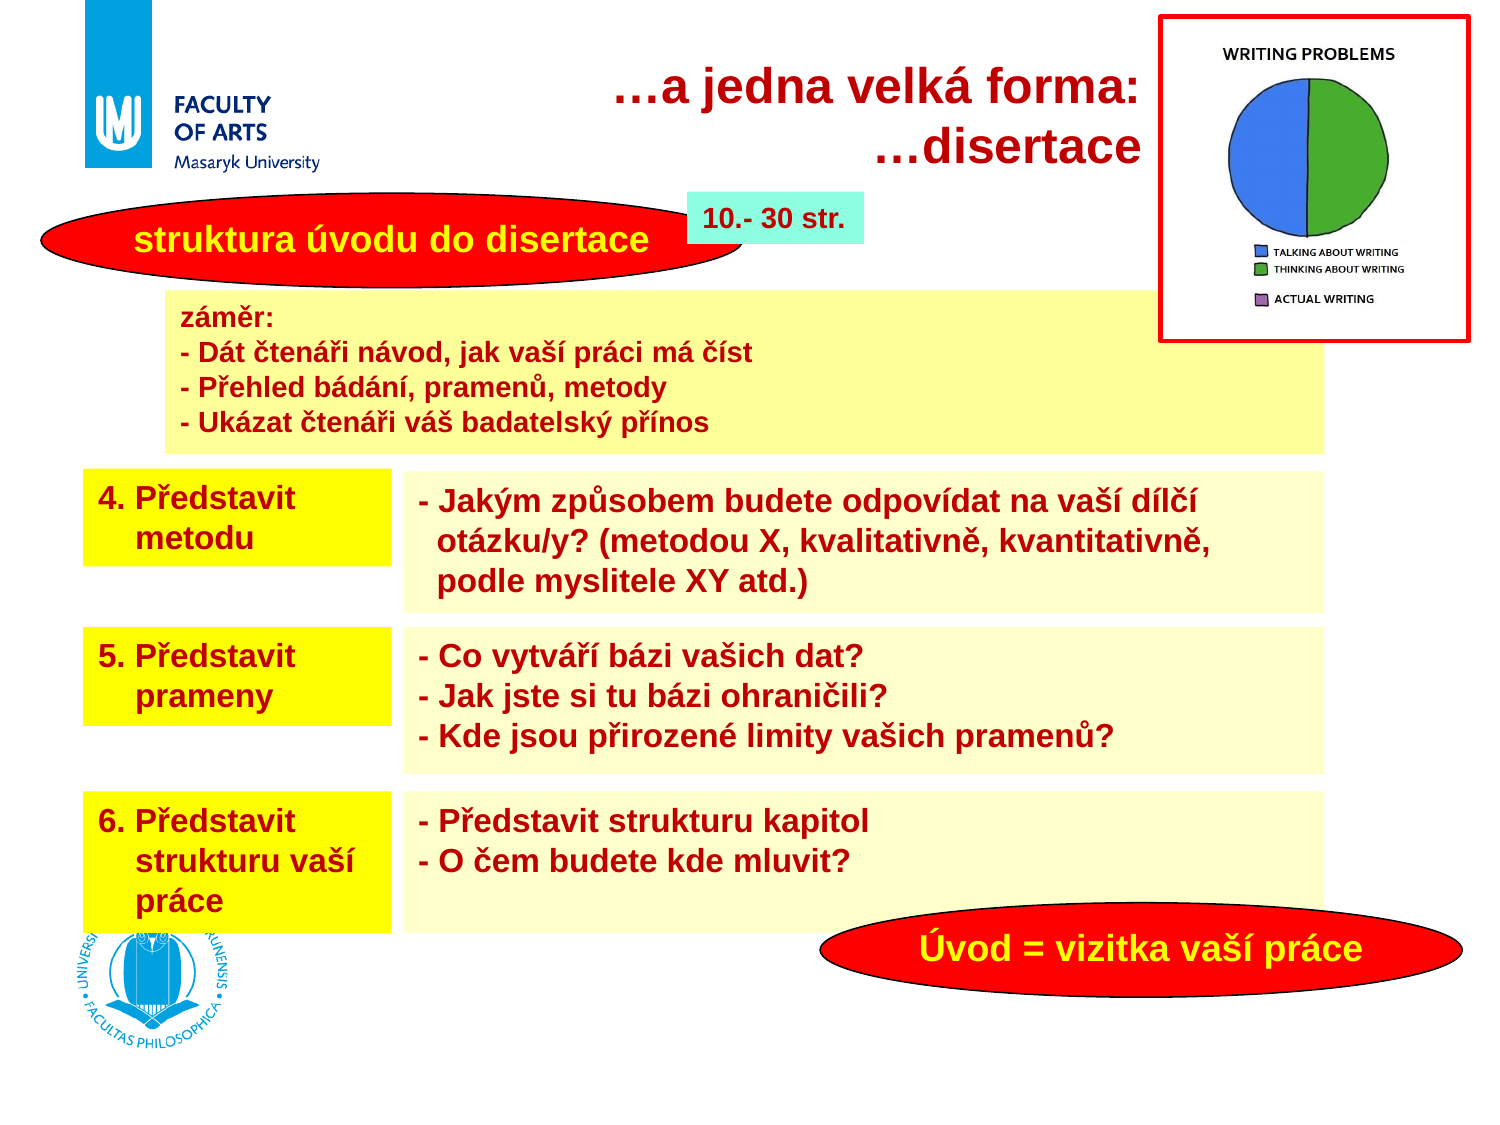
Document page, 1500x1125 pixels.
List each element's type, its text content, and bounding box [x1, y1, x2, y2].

text_box struktura úvodu do disertace [40, 193, 742, 288]
text_box 10.- 30 str. [687, 191, 865, 244]
text_box 5. Představit prameny [83, 627, 392, 726]
text_box 6. Představit strukturu vaší práce [83, 791, 392, 933]
text_box 4. Představit metodu [83, 468, 392, 567]
text_box - Jakým způsobem budete odpovídat na vaší dílčí otázku/y? (metodou X, kvalitativně, kvantitativně, podle myslitele XY atd.) [403, 471, 1325, 613]
text_box Úvod = vizitka vaší práce [820, 902, 1463, 998]
text_box - Co vytváří bázi vašich dat? - Jak jste si tu bázi ohraničili? - Kde jsou přirozené limity vašich pramenů? [403, 627, 1325, 775]
picture [97, 96, 140, 150]
text_box záměr: - Dát čtenáři návod, jak vaší práci má číst - Přehled bádání, pramenů, metody - Ukázat čtenáři váš badatelský přínos [165, 290, 1325, 455]
text_box - Představit strukturu kapitol - O čem budete kde mluvit? [403, 791, 1325, 933]
picture [0, 0, 1500, 1125]
text_box …a jedna velká forma: …disertace [596, 46, 1142, 198]
